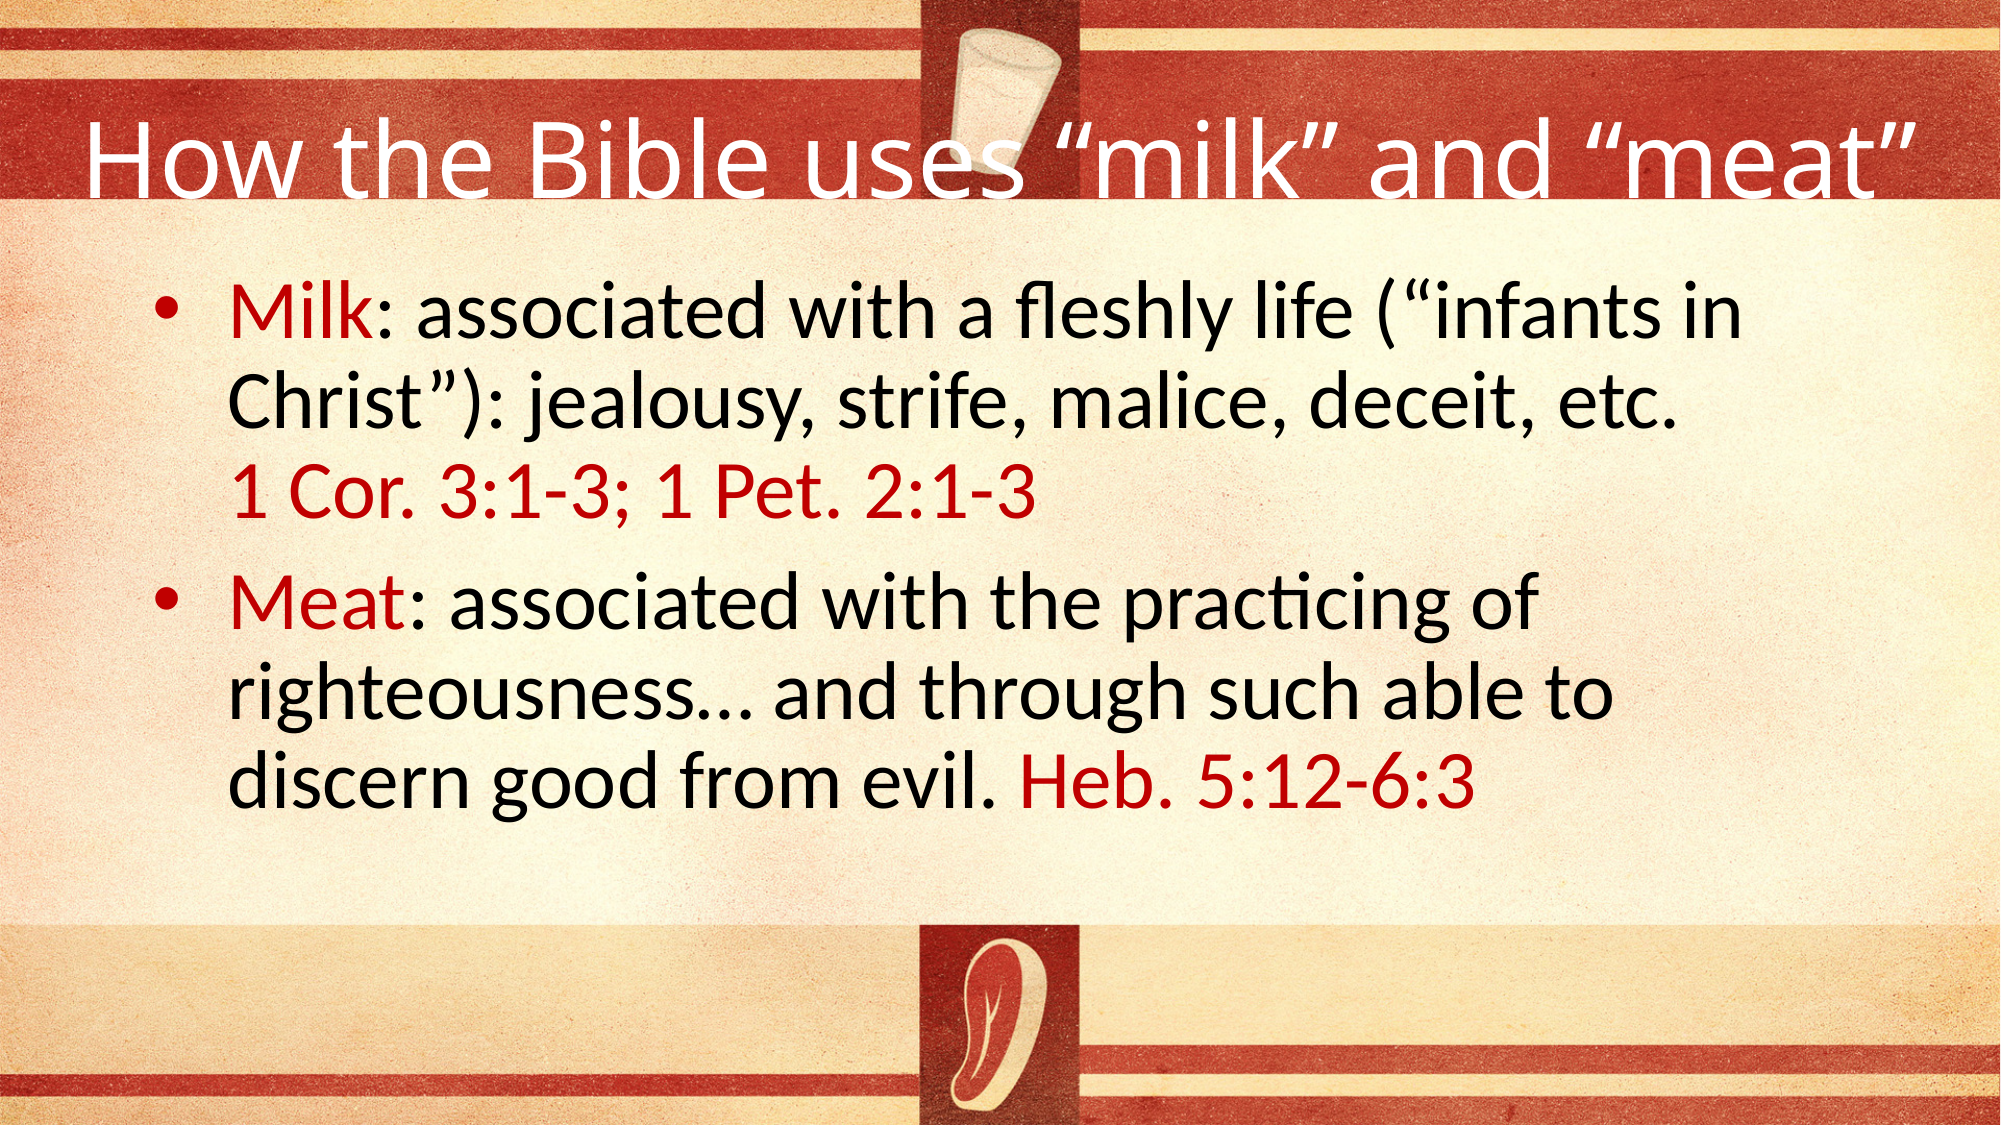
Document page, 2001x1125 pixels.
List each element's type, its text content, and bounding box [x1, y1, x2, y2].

picture [0, 0, 2001, 1125]
title How the Bible uses “milk” and “meat” [57, 96, 1943, 232]
list Milk: associated with a fleshly life (“infants in Christ”): jealousy, strife, malice, deceit, etc. 1 Cor. 3:1-3; 1 Pet. 2:1-3 Meat: associated with the practicing of righteousness… and through such able to discern good from evil. Heb. 5:12-6:3 [137, 259, 1863, 927]
